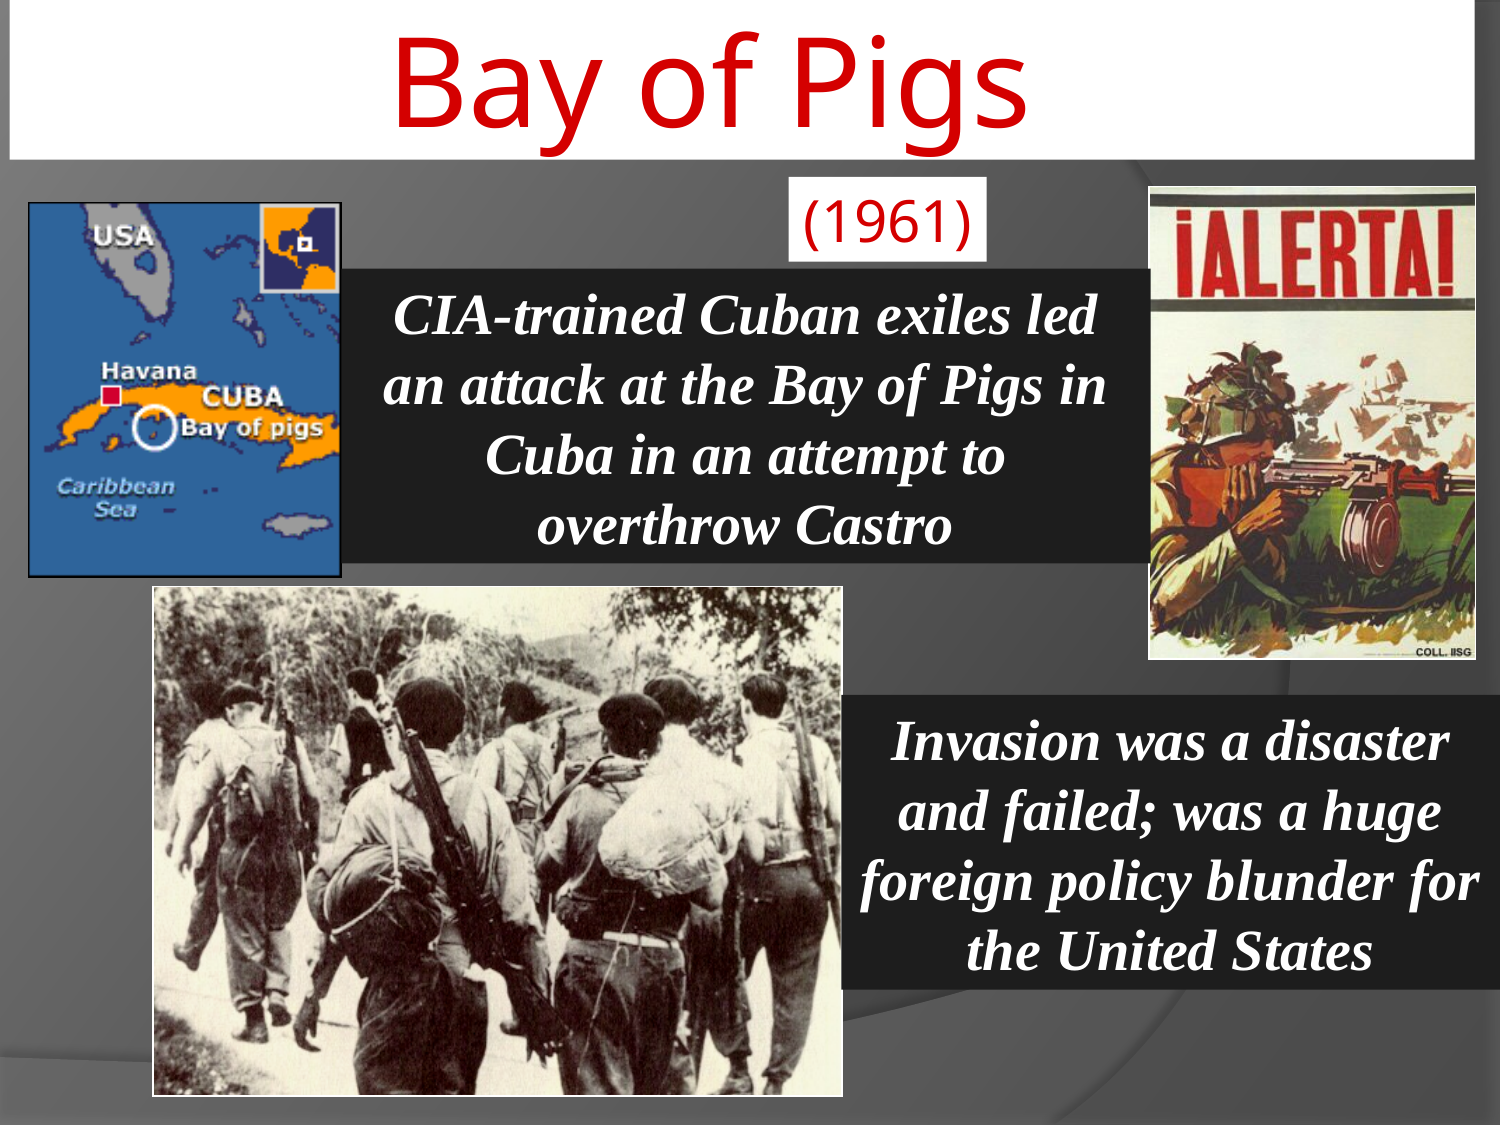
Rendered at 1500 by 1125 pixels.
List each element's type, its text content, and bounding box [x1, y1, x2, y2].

text_box Bay of Pigs [9, 0, 1475, 160]
picture [1149, 187, 1475, 659]
text_box Invasion was a disaster and failed; was a huge foreign policy blunder for the United States [851, 694, 1500, 990]
text_box CIA-trained Cuban exiles led an attack at the Bay of Pigs in Cuba in an attempt to overthrow Castro [352, 268, 1140, 564]
picture [153, 587, 842, 1096]
picture [28, 202, 342, 579]
text_box (1961) [788, 176, 987, 262]
